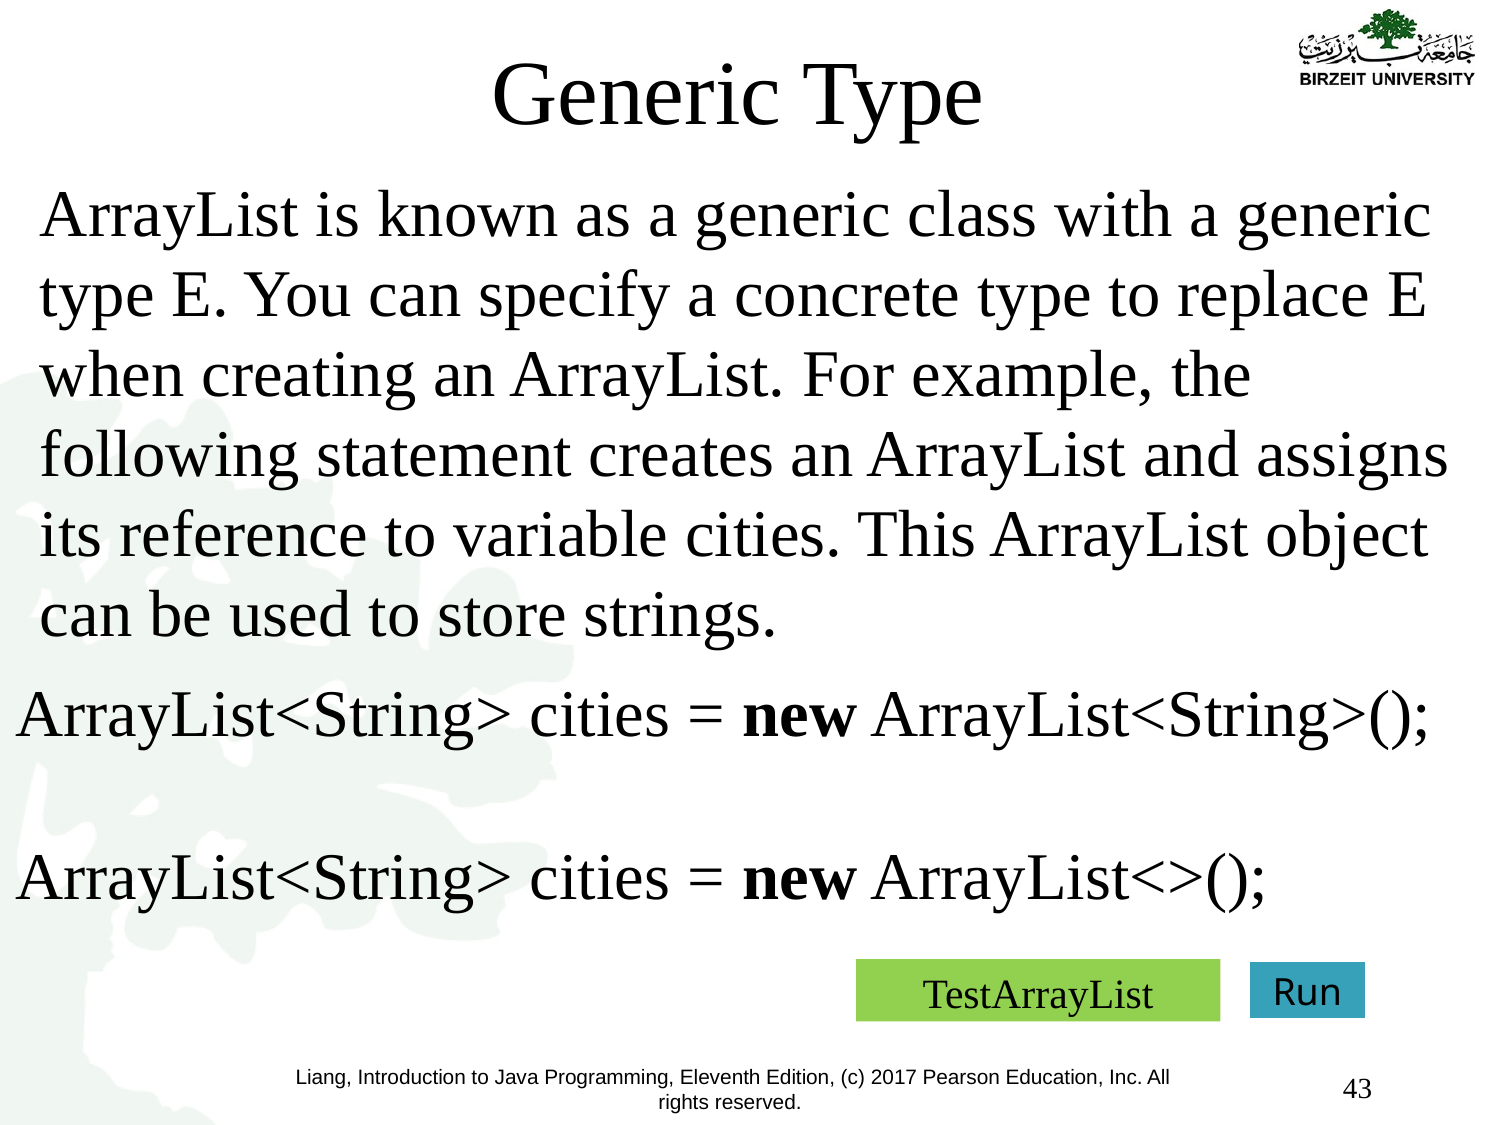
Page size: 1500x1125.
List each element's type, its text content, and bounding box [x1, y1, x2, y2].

picture [1299, 9, 1475, 85]
list ArrayList is known as a generic class with a generic type E. You can specify a concrete type to replace E when creating an ArrayList. For example, the following statement creates an ArrayList and assigns its reference to variable cities. This ArrayList object can be used to store strings. [24, 372, 1475, 650]
title Generic Type [112, 24, 1388, 150]
list ArrayList is known as a generic class with a generic type E. You can specify a concrete type to replace E when creating an ArrayList. For example, the following statement creates an ArrayList and assigns its reference to variable cities. This ArrayList object can be used to store strings. [24, 162, 1475, 371]
text_box ArrayList<String> cities = new ArrayList<String>(); [0, 662, 1450, 775]
text_box Run [1249, 962, 1365, 1019]
slide_number 43 [1074, 1049, 1388, 1125]
text_box ArrayList<String> cities = new ArrayList<>(); [0, 825, 1450, 925]
text_box TestArrayList [856, 959, 1221, 1022]
